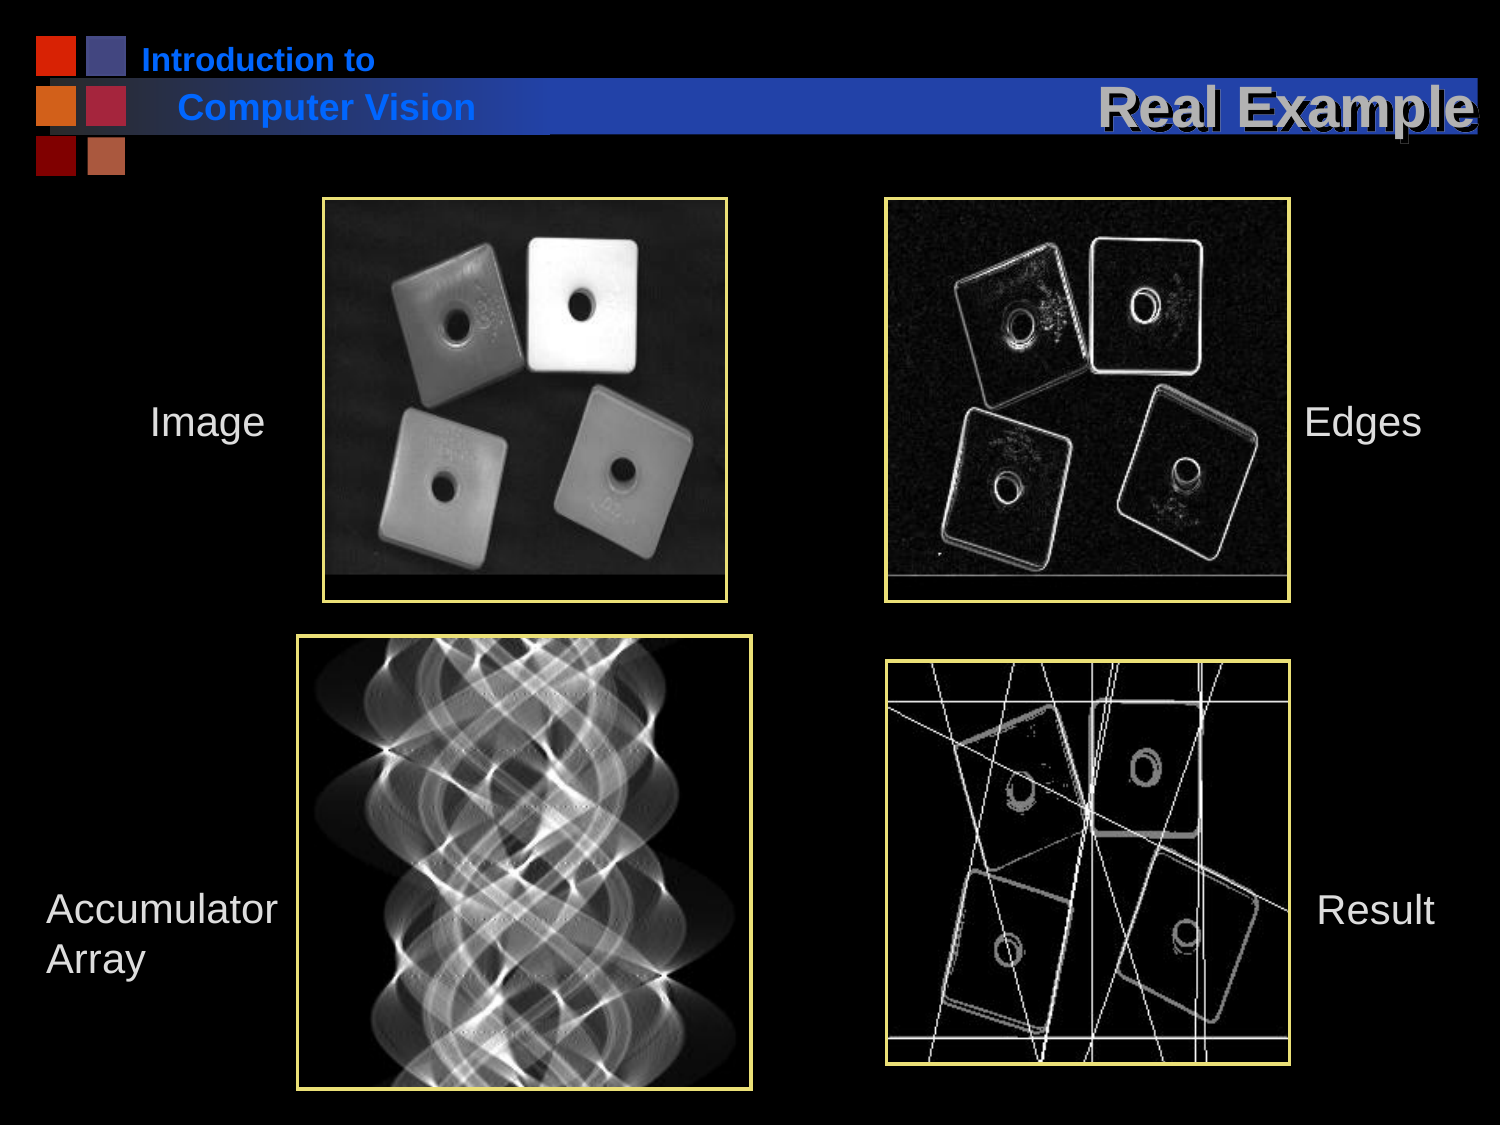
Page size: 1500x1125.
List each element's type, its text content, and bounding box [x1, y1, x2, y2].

text_box Image [134, 387, 281, 452]
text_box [299, 199, 1289, 1088]
text_box Accumulator Array [31, 874, 294, 990]
title Real Example [1072, 46, 1500, 148]
text_box Edges [1293, 387, 1438, 453]
text_box Result [1301, 875, 1450, 940]
